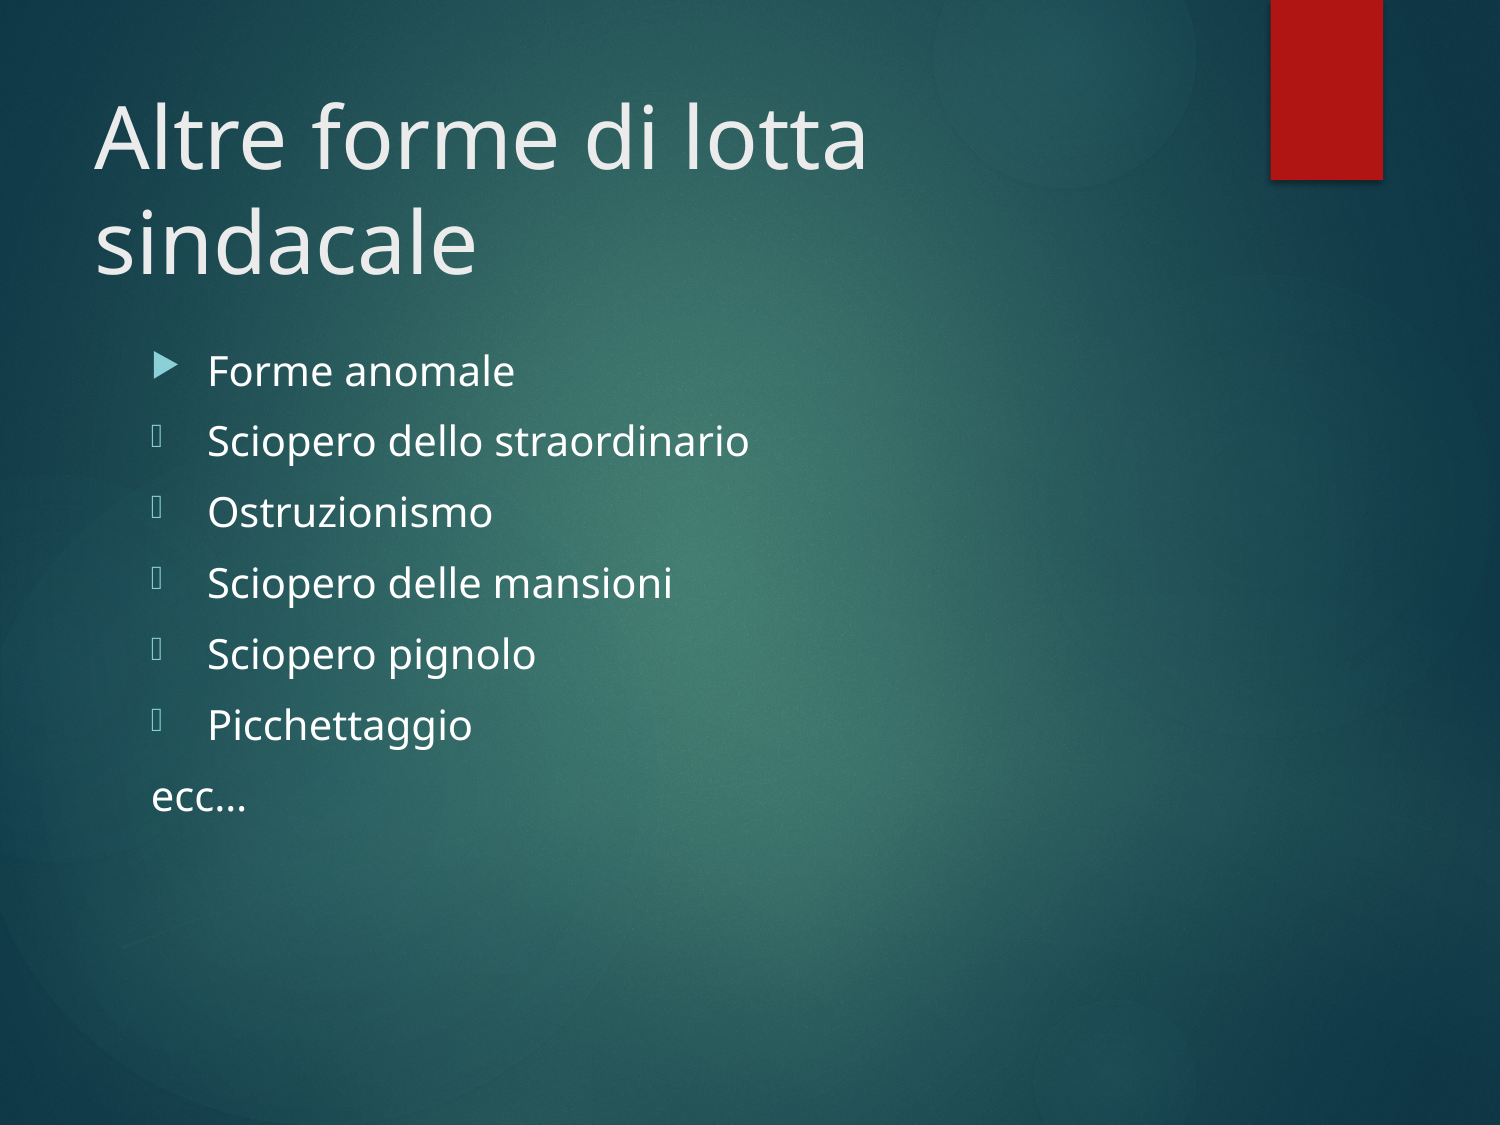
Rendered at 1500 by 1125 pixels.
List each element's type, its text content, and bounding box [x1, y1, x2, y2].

title Altre forme di lotta sindacale [79, 74, 1237, 304]
list Forme anomale Sciopero dello straordinario Ostruzionismo Sciopero delle mansioni Sciopero pignolo Picchettaggio ecc… [135, 336, 1237, 1025]
